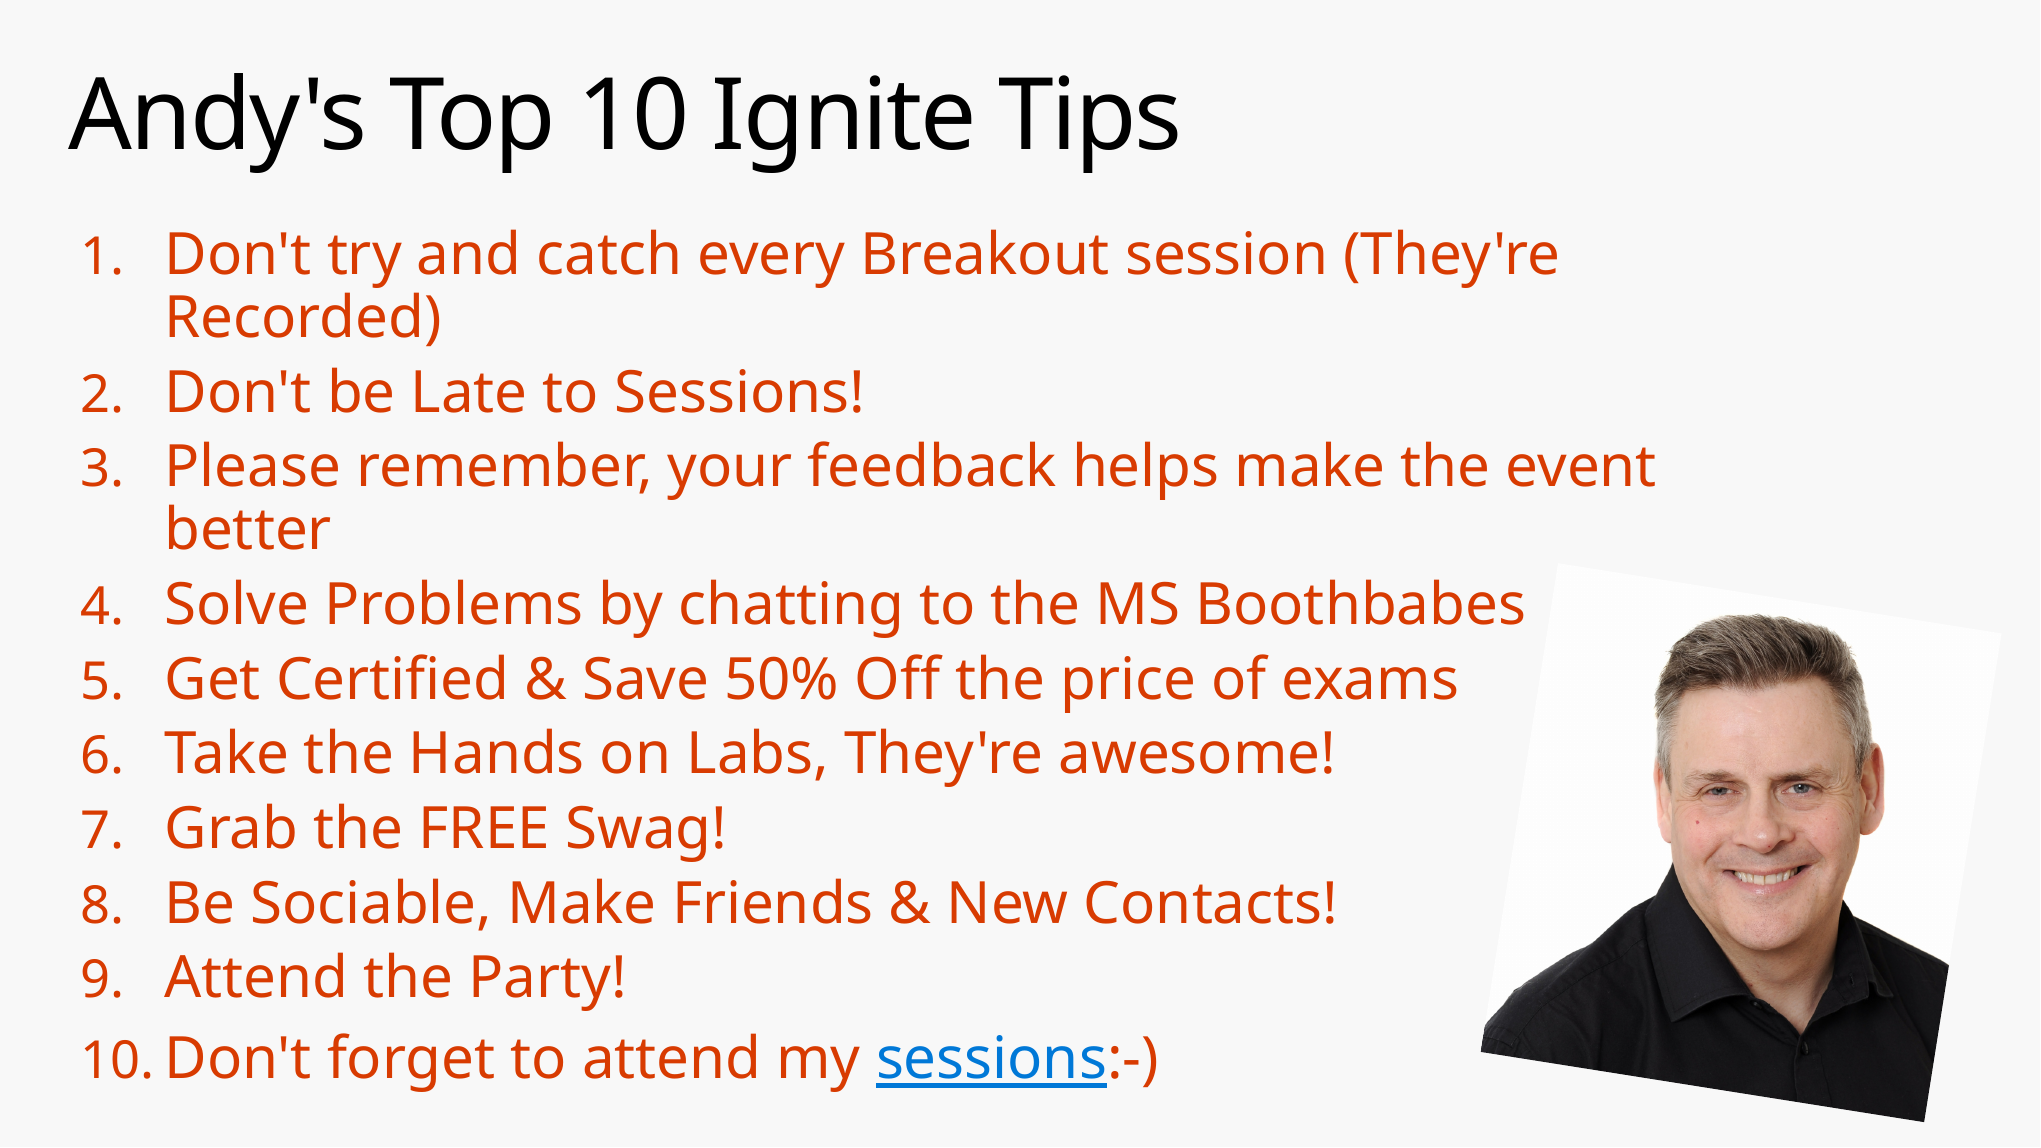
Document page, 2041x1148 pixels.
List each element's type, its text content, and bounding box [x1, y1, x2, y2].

picture [1481, 563, 2002, 1123]
list Don't try and catch every Breakout session (They're Recorded) Don't be Late to Sessions! Please remember, your feedback helps make the event better Solve Problems by chatting to the MS Boothbabes Get Certified & Save 50% Off the price of exams Take the Hands on Labs, They're awesome! Grab the FREE Swag! Be Sociable, Make Friends & New Contacts! Attend the Party! Don't forget to attend my sessions:-) [56, 209, 1686, 1109]
title Andy's Top 10 Ignite Tips [45, 48, 1996, 199]
